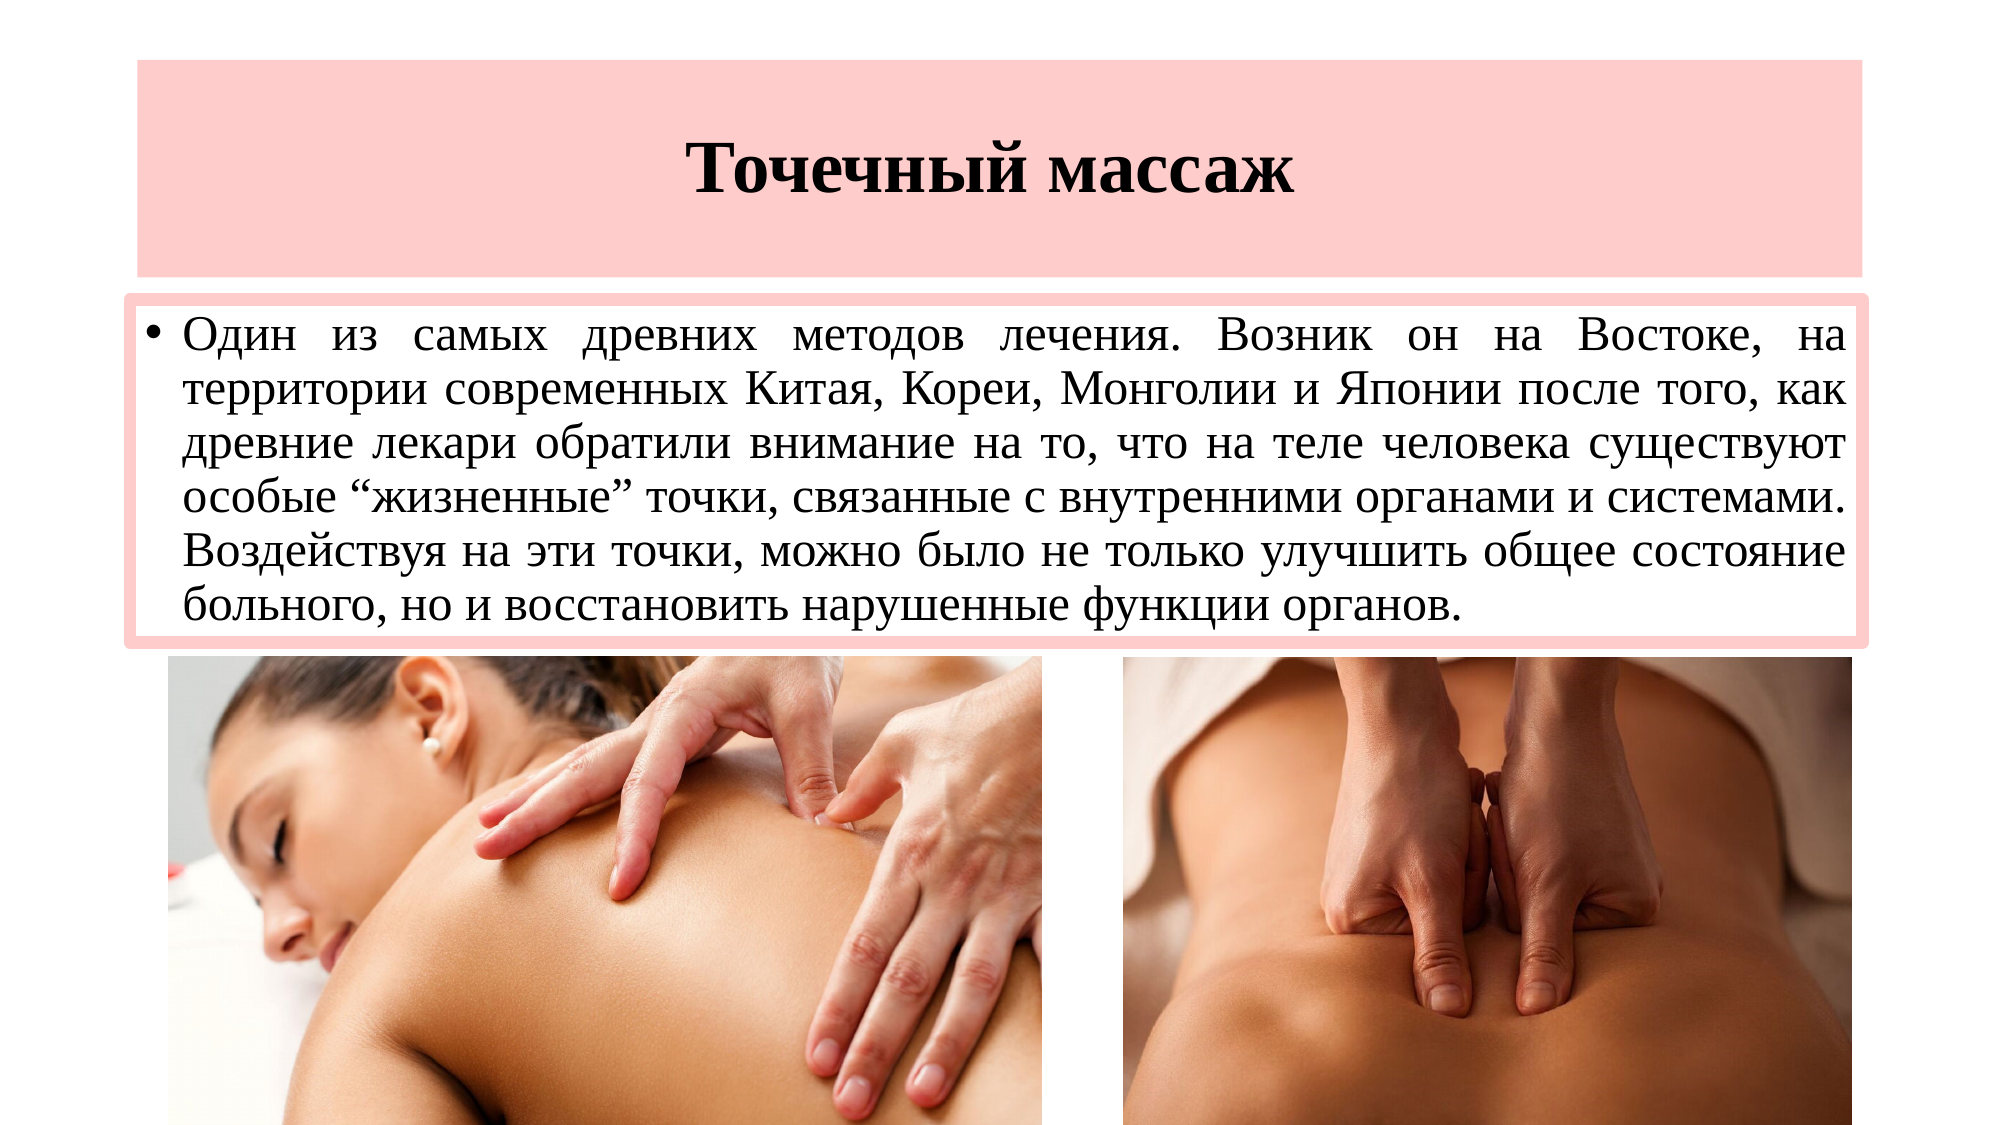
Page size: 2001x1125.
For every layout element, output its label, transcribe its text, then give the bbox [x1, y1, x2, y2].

title Точечный массаж [137, 59, 1863, 278]
picture [1123, 657, 1852, 1125]
list Один из самых древних методов лечения. Возник он на Востоке, на территории современных Китая, Кореи, Монголии и Японии после того, как древние лекари обратили внимание на то, что на теле человека существуют особые “жизненные” точки, связанные с внутренними органами и системами. Воздействуя на эти точки, можно было не только улучшить общее состояние больного, но и восстановить нарушенные функции органов. [129, 299, 1863, 643]
picture [168, 656, 1042, 1125]
